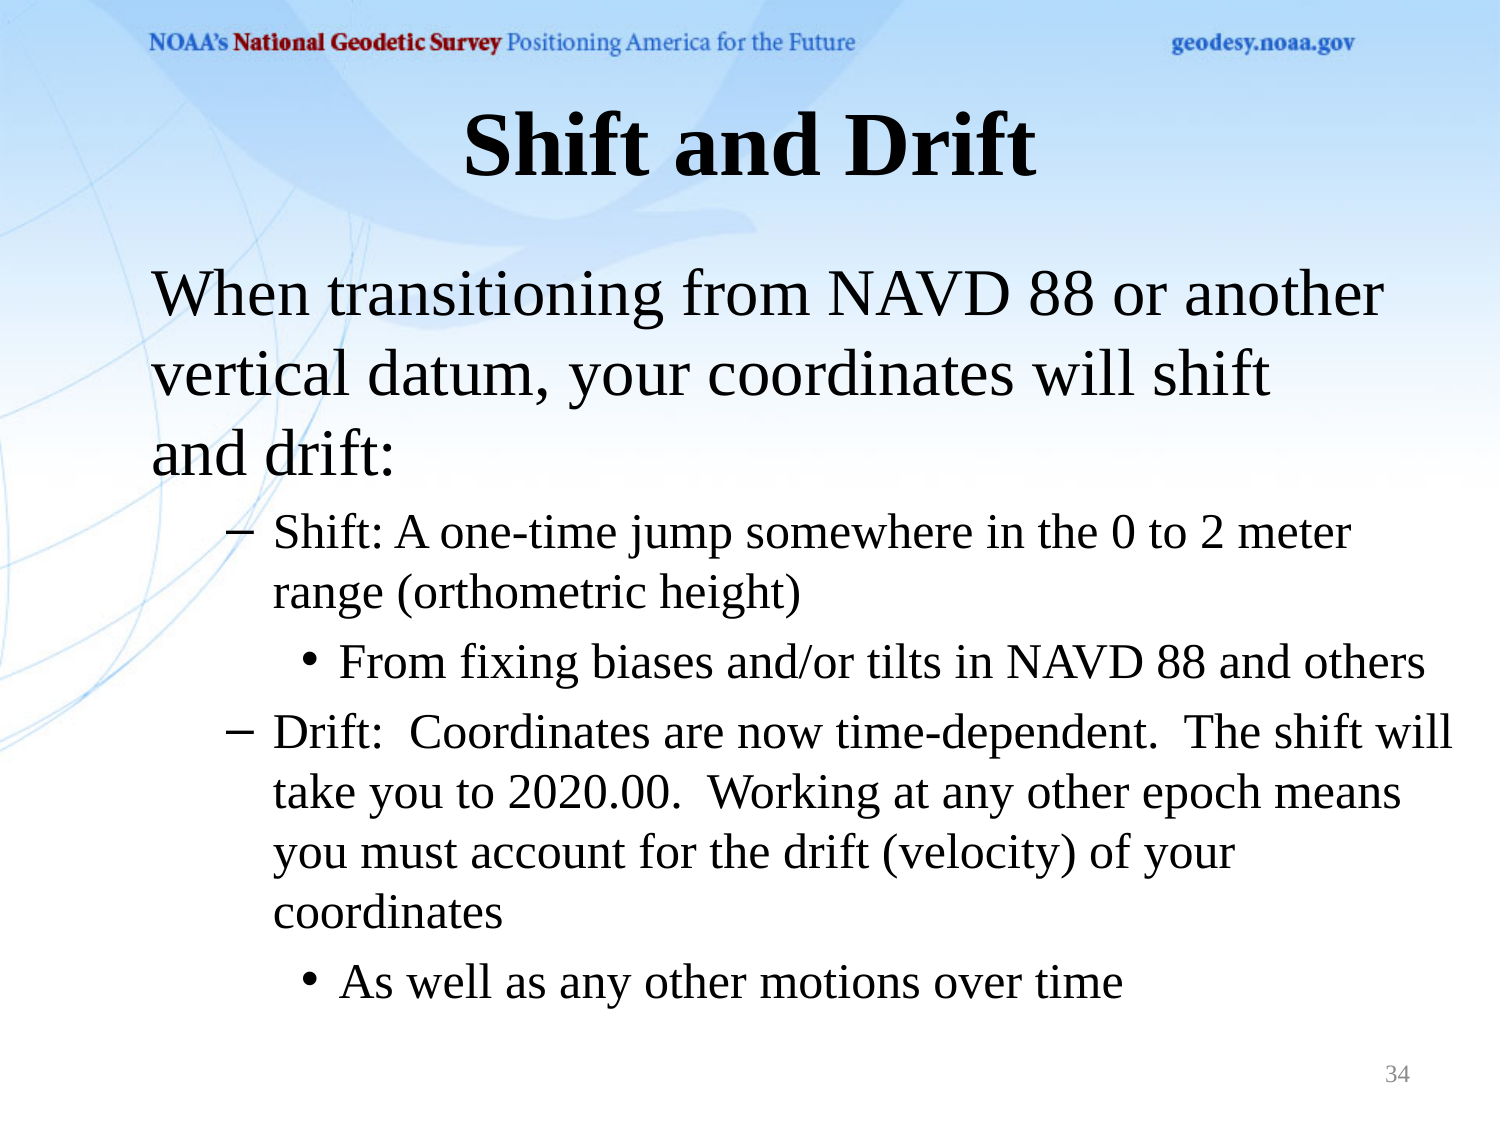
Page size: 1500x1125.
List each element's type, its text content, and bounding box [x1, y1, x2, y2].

list When transitioning from NAVD 88 or another vertical datum, your coordinates will shift and drift: Shift: A one-time jump somewhere in the 0 to 2 meter range (orthometric height) From fixing biases and/or tilts in NAVD 88 and others Drift: Coordinates are now time-dependent. The shift will take you to 2020.00. Working at any other epoch means you must account for the drift (velocity) of your coordinates As well as any other motions over time [136, 241, 1486, 984]
picture [0, 0, 1500, 1125]
title Shift and Drift [75, 45, 1425, 233]
slide_number 34 [1074, 1042, 1425, 1103]
